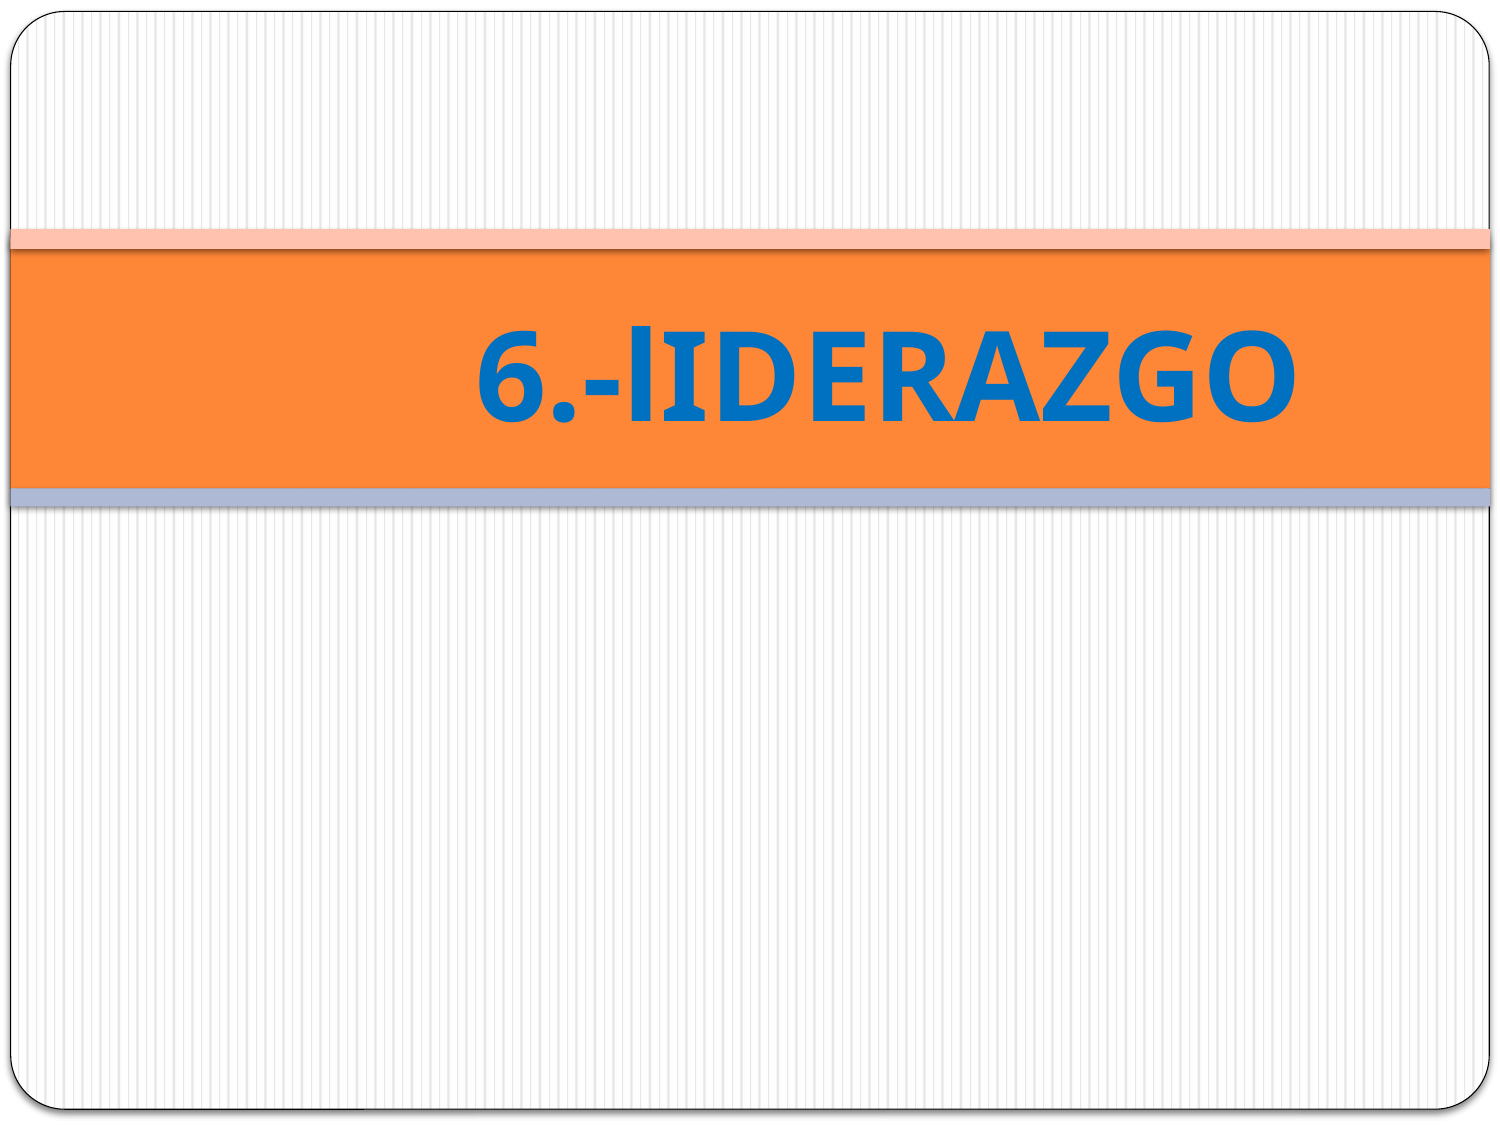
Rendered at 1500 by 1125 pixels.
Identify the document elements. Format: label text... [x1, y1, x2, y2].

title 6.-lIDERAZGO [199, 164, 1318, 586]
